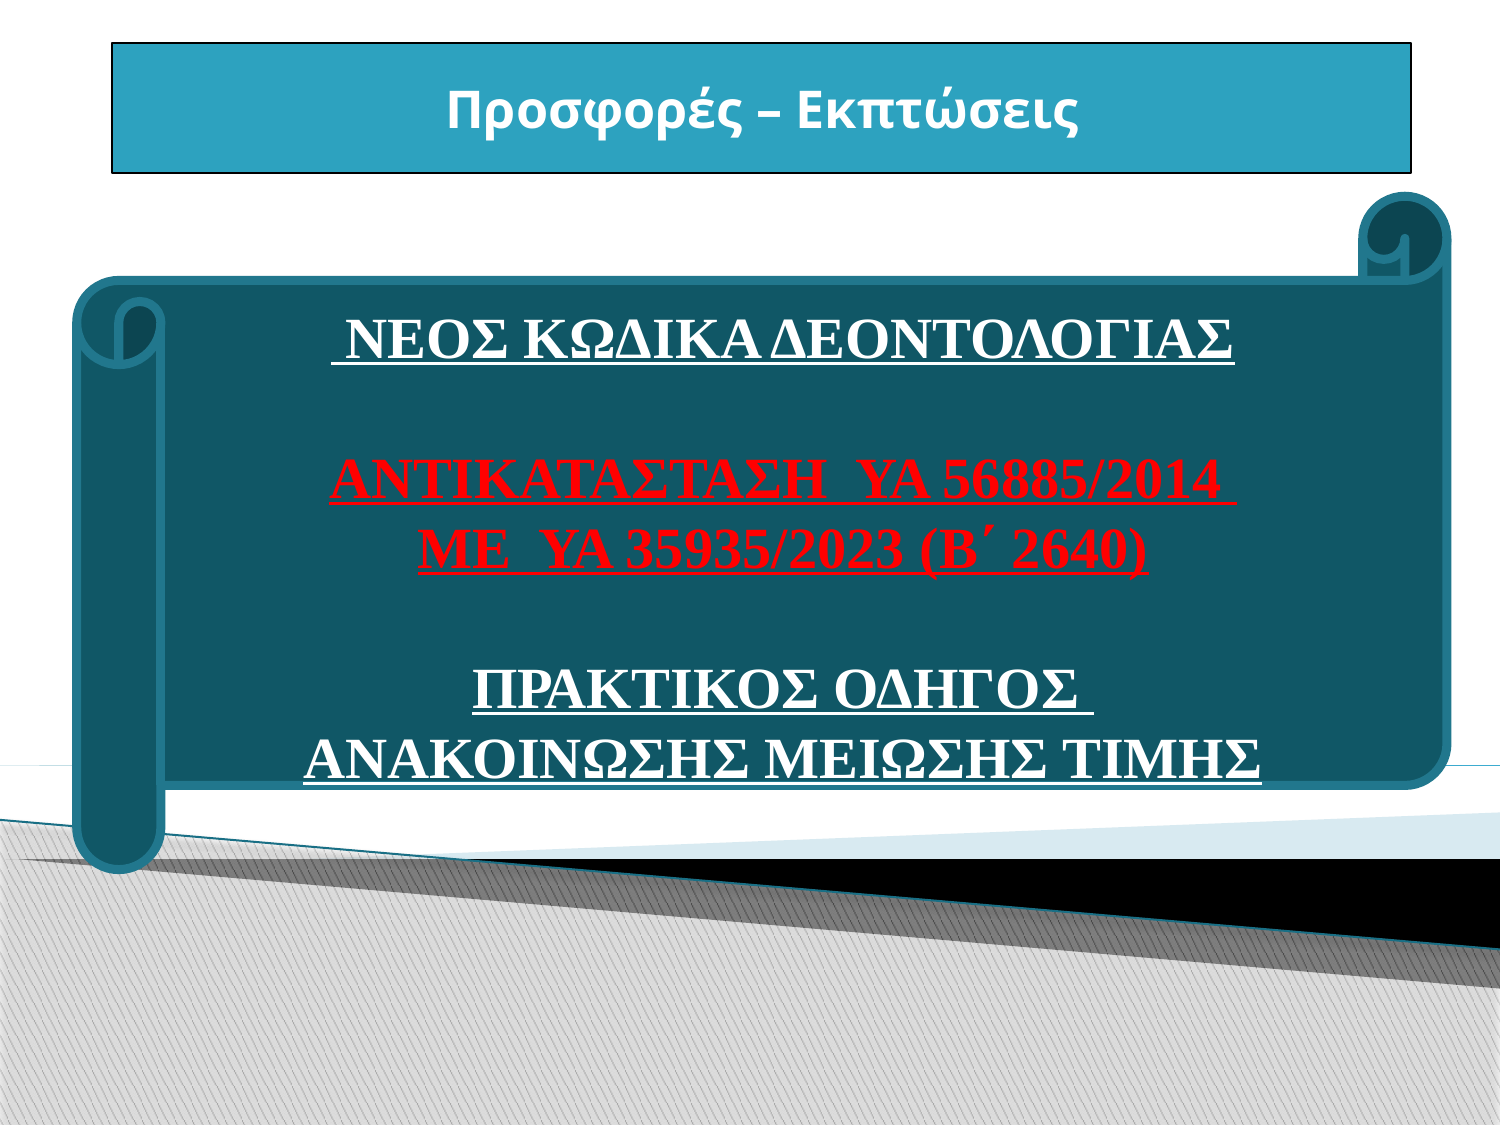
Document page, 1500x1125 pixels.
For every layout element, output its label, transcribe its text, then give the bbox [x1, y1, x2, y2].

text_box Προσφορές – Εκπτώσεις [108, 38, 1416, 177]
picture [5, 859, 91, 866]
picture [140, 859, 1500, 989]
text_box ΝΕΟΣ ΚΩΔΙΚΑ ΔΕΟΝΤΟΛΟΓΙΑΣ ΑΝΤΙΚΑΤΑΣΤΑΣΗ ΥΑ 56885/2014 ΜΕ ΥΑ 35935/2023 (Β΄ 2640) ΠΡΑΚΤΙΚΟΣ ΟΔΗΓΟΣ ΑΝΑΚΟΙΝΩΣΗΣ ΜΕΙΩΣΗΣ ΤΙΜΗΣ [72, 191, 1452, 875]
